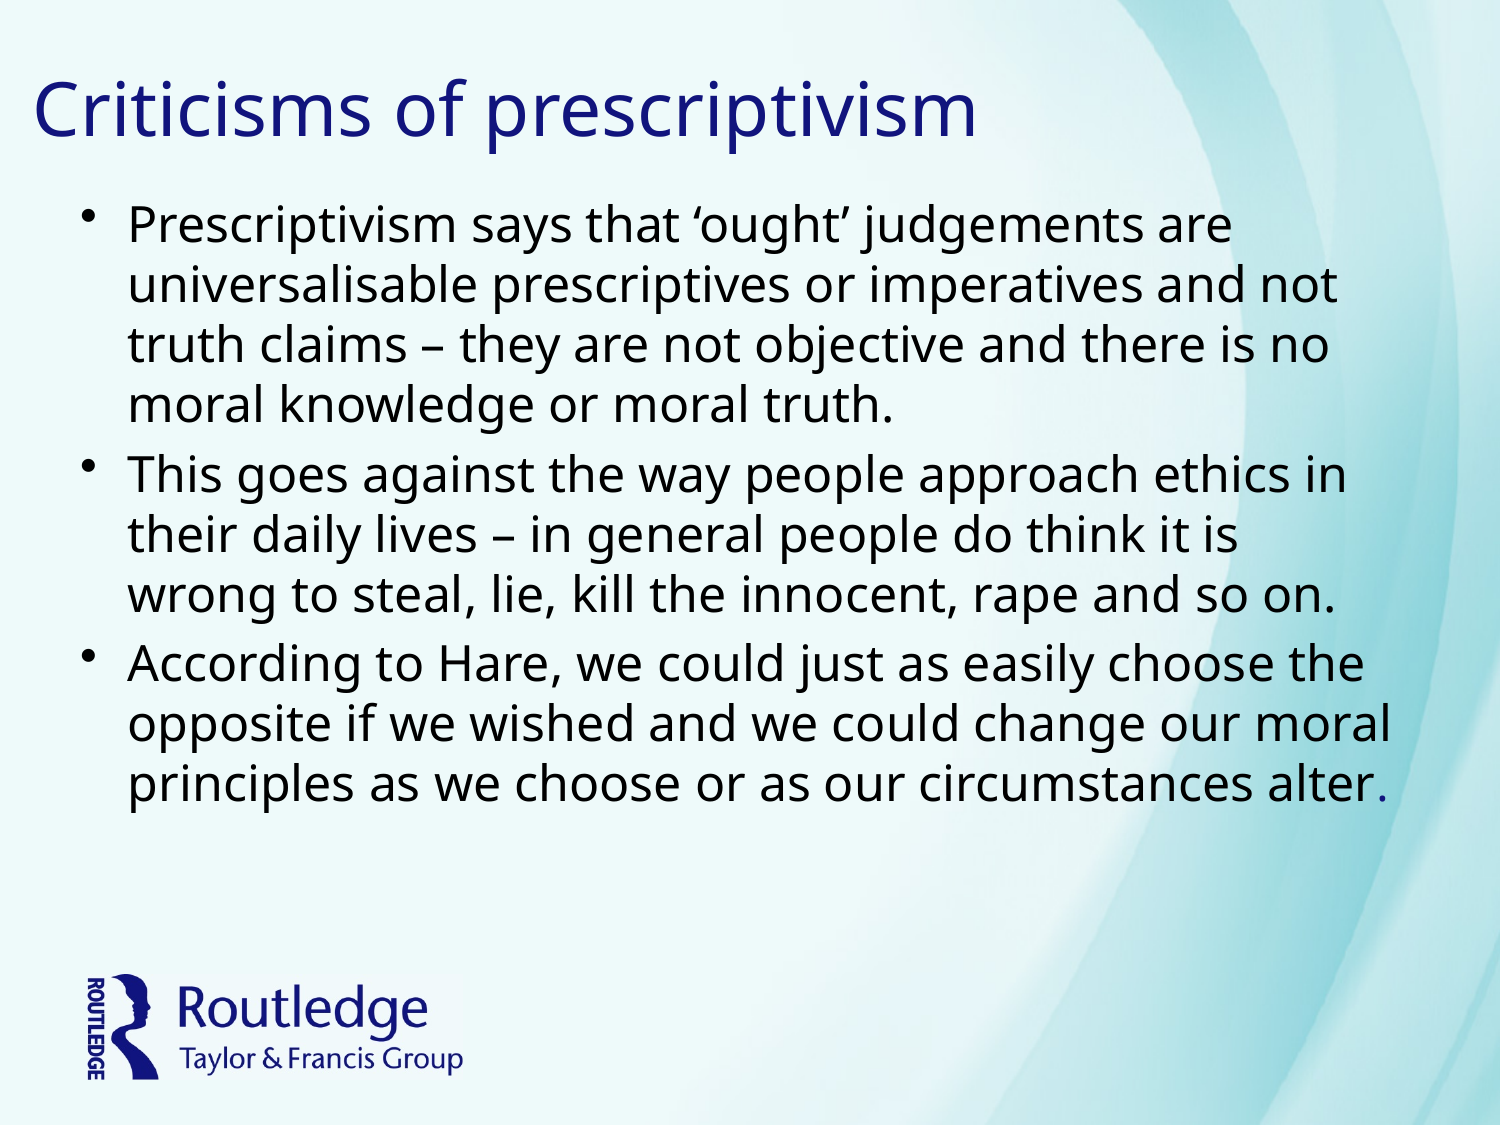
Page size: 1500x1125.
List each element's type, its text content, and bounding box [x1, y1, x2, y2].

title Criticisms of prescriptivism [17, 19, 1431, 195]
list Prescriptivism says that ‘ought’ judgements are universalisable prescriptives or imperatives and not truth claims – they are not objective and there is no moral knowledge or moral truth. This goes against the way people approach ethics in their daily lives – in general people do think it is wrong to steal, lie, kill the innocent, rape and so on. According to Hare, we could just as easily choose the opposite if we wished and we could change our moral principles as we choose or as our circumstances alter. [64, 184, 1411, 953]
picture [0, 0, 1500, 1125]
